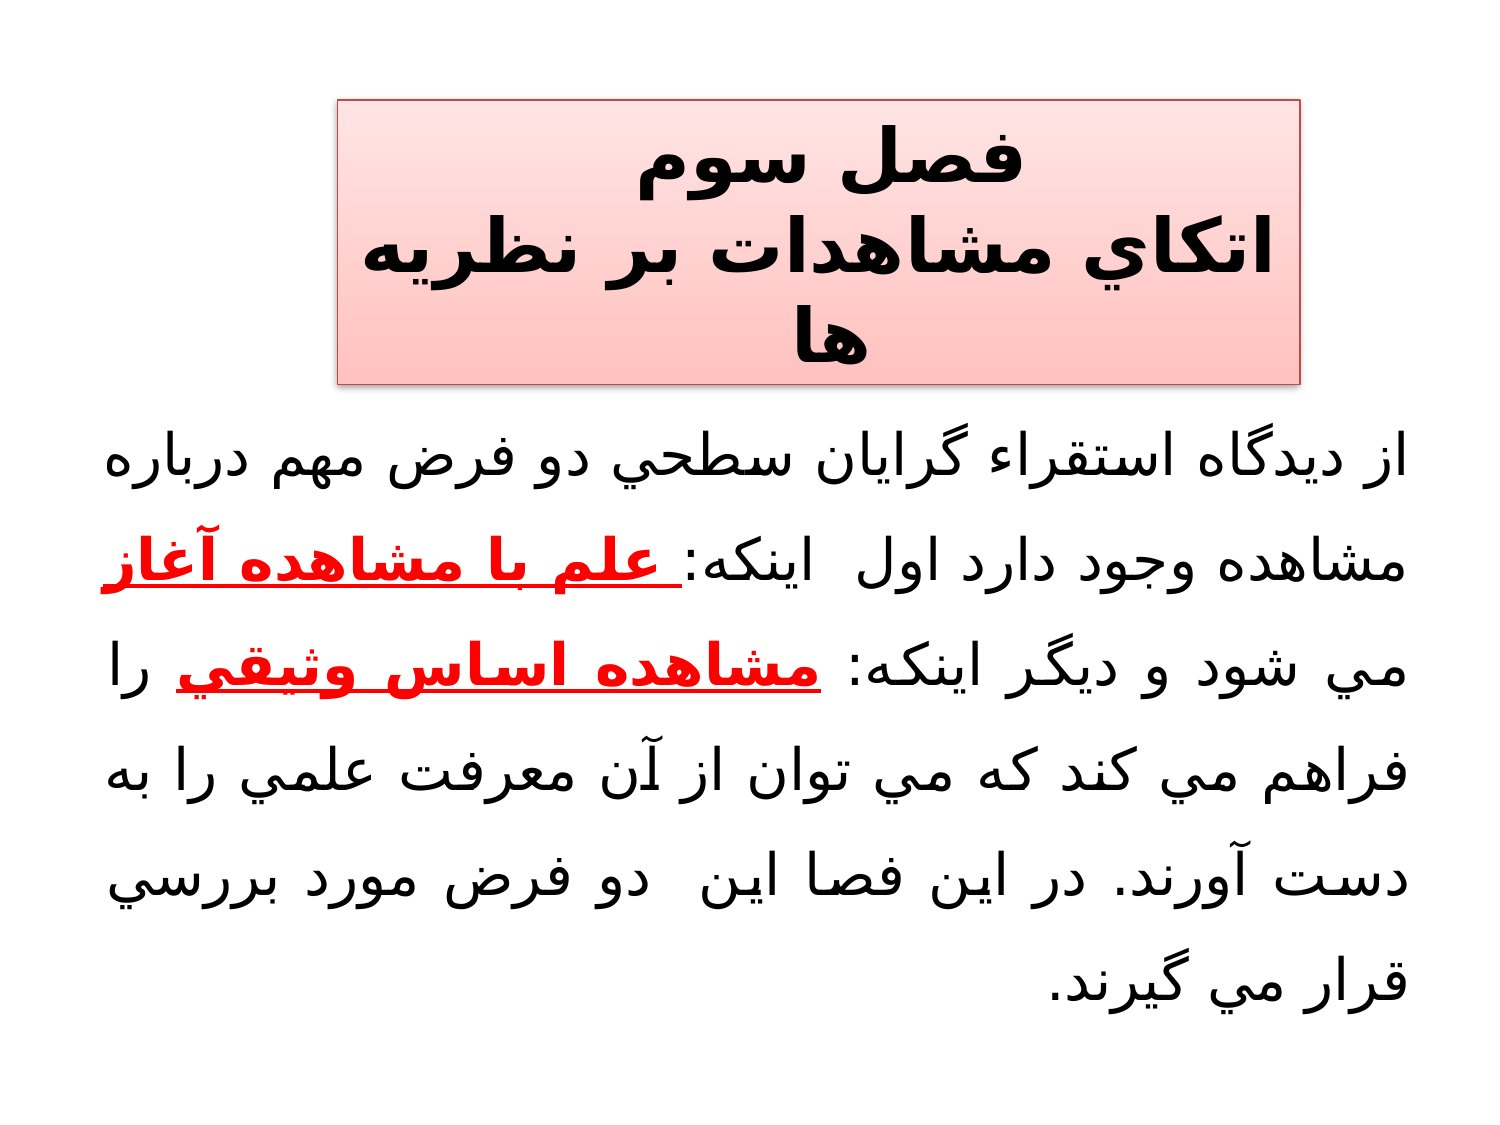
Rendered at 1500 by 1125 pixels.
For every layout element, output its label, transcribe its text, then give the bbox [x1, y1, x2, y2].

text_box از ديدگاه استقراء گرايان سطحي دو فرض مهم درباره مشاهده وجود دارد اول اينكه: علم با مشاهده آغاز مي شود و ديگر اينكه: مشاهده اساس وثيقي را فراهم مي كند كه مي توان از آن معرفت علمي را به دست آورند. در اين فصا اين دو فرض مورد بررسي قرار مي گيرند. [87, 374, 1425, 1020]
text_box فصل سوم اتكاي مشاهدات بر نظريه ها [337, 99, 1301, 374]
